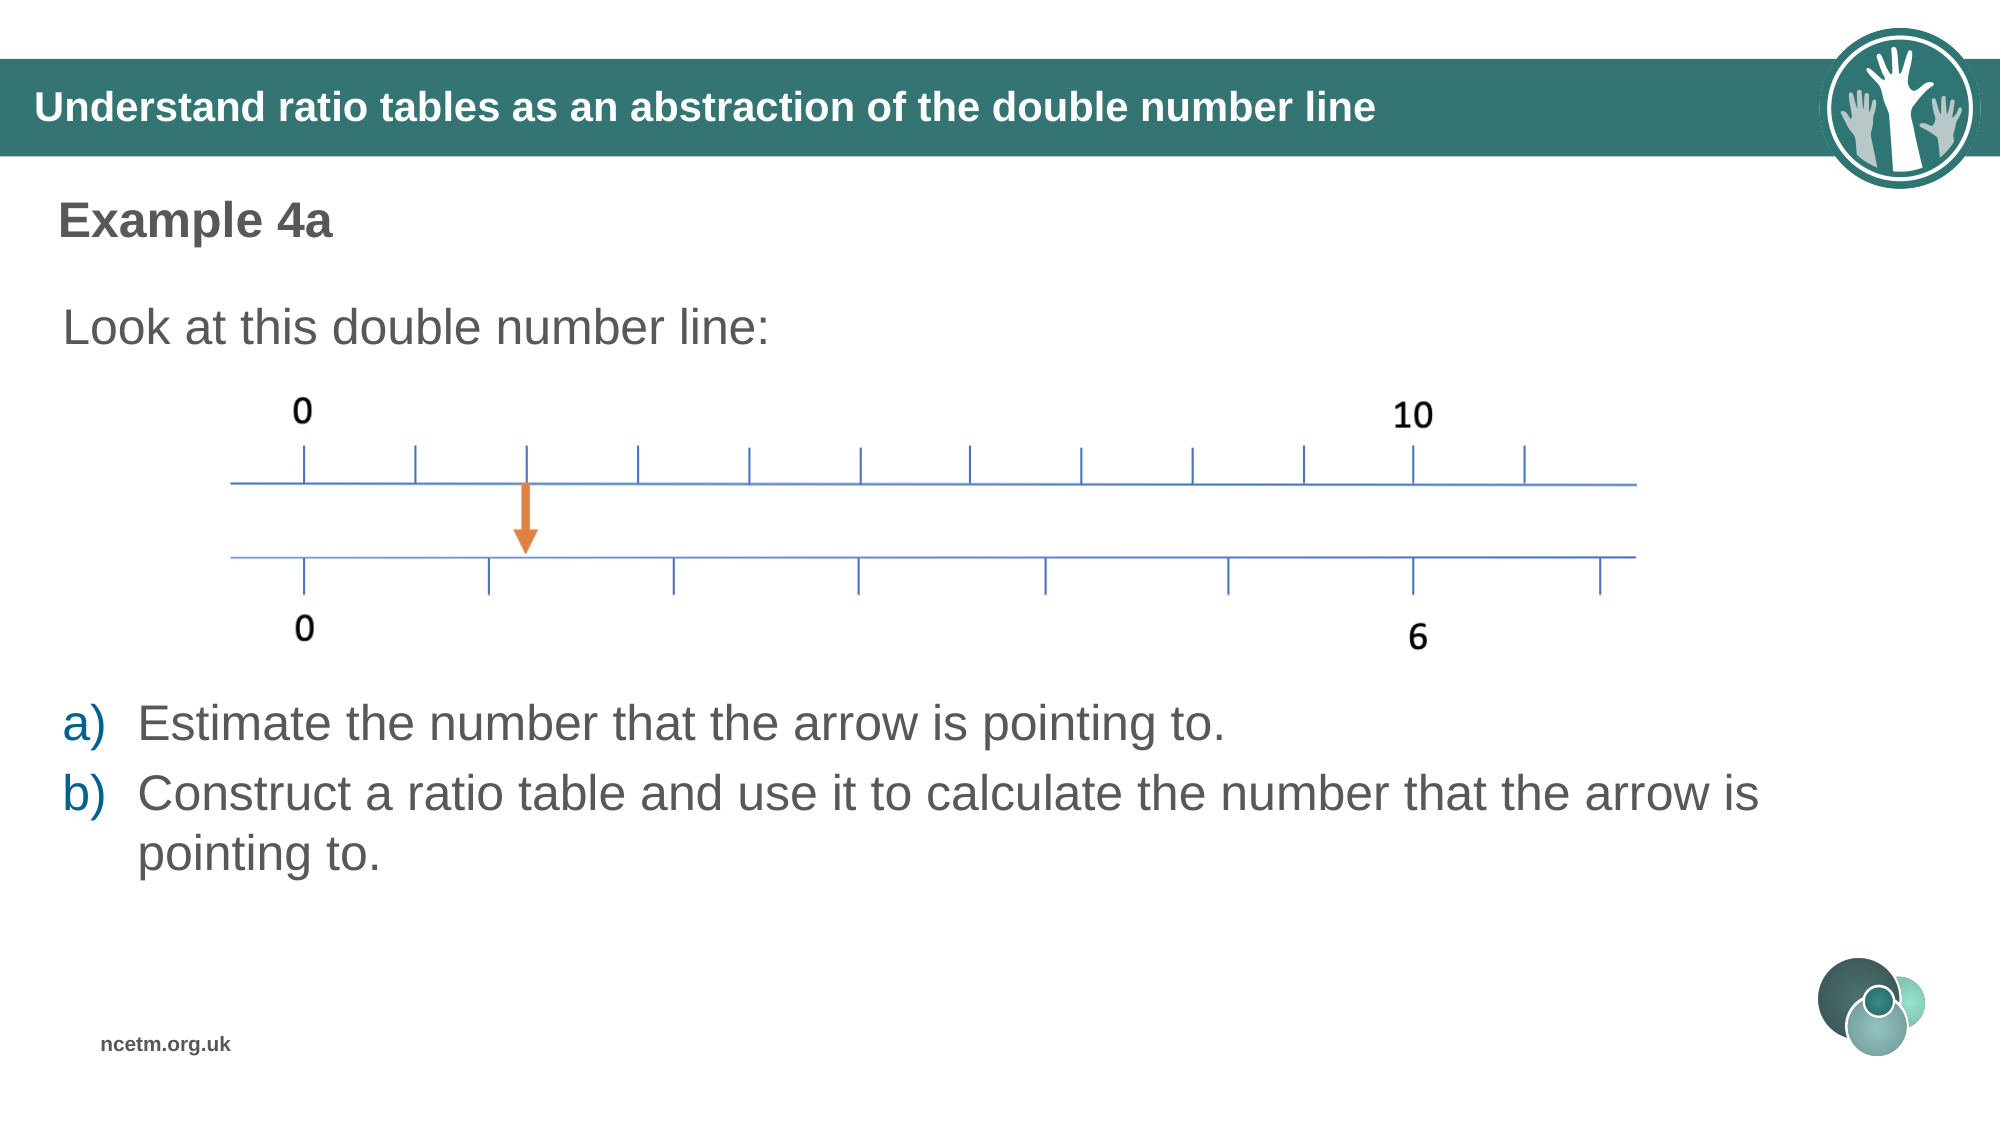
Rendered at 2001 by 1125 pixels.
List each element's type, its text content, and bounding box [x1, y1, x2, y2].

text_box Look at this double number line: [47, 287, 1049, 363]
picture [1818, 958, 1925, 1056]
picture [198, 358, 1658, 683]
picture [1818, 26, 1982, 190]
text_box Estimate the number that the arrow is pointing to. Construct a ratio table and use it to calculate the number that the arrow is pointing to. [47, 683, 1808, 888]
title Understand ratio tables as an abstraction of the double number line [19, 72, 1757, 143]
text_box Example 4a [43, 179, 1043, 255]
